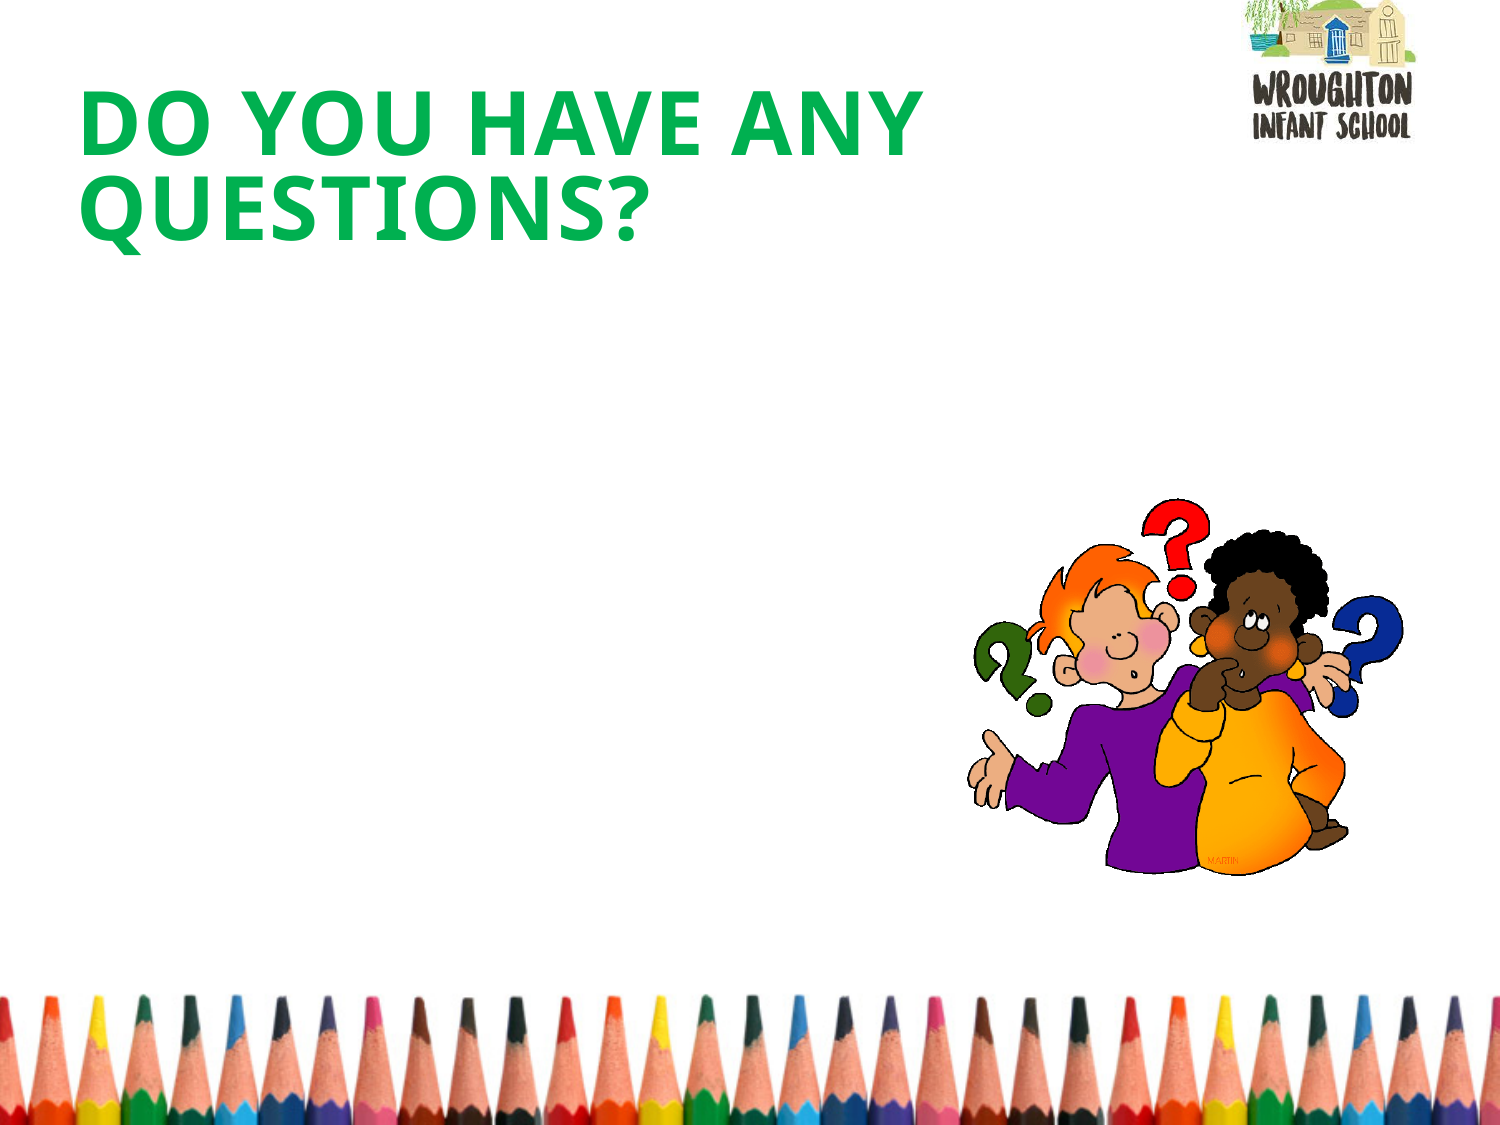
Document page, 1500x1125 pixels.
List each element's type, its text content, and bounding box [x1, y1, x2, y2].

list [95, 41, 1446, 259]
picture [0, 0, 1500, 1125]
title DO YOU HAVE Any questions? [61, 78, 1412, 267]
